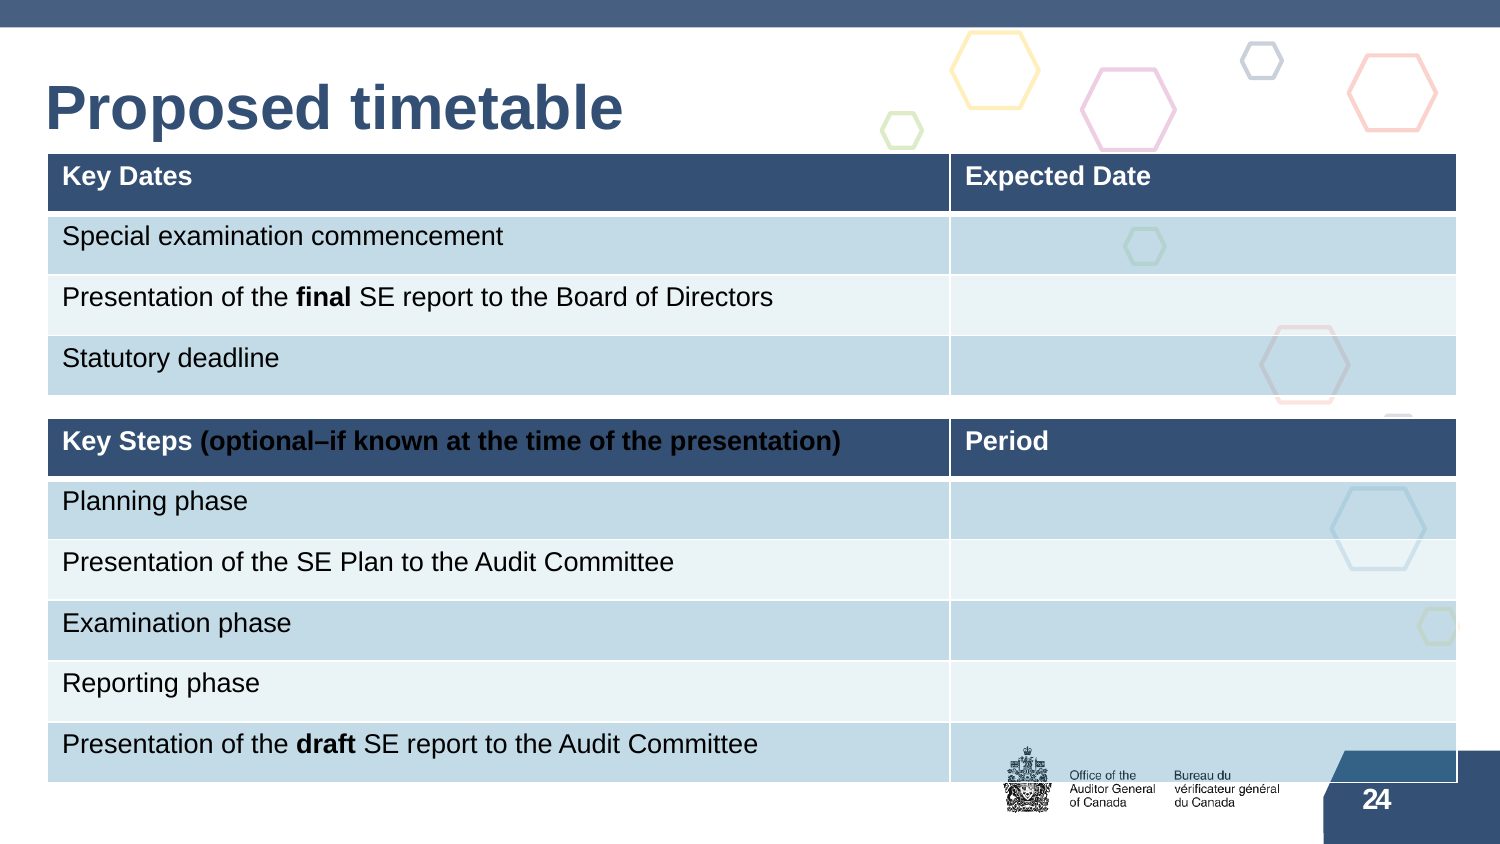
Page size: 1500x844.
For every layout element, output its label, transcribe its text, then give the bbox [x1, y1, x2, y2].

table_cell Presentation of the SE Plan to the Audit Committee [48, 540, 949, 599]
table_cell Examination phase [48, 601, 949, 660]
table_cell [951, 482, 1456, 539]
table_cell [951, 276, 1456, 335]
table_header Key Steps (optional–if known at the time of the presentation) [48, 419, 949, 476]
table_header Key Dates [48, 154, 949, 211]
table_cell Reporting phase [48, 662, 949, 721]
table_cell Statutory deadline [48, 336, 949, 395]
picture [995, 783, 1291, 825]
table_header Expected Date [951, 154, 1456, 211]
table_cell [951, 601, 1456, 660]
table_cell [951, 540, 1456, 599]
table_cell [951, 662, 1456, 721]
table_cell [951, 336, 1456, 395]
table_cell Presentation of the final SE report to the Board of Directors [48, 276, 949, 335]
table_cell [951, 723, 1456, 782]
table_cell Presentation of the draft SE report to the Audit Committee [48, 723, 949, 782]
table_cell Special examination commencement [48, 217, 949, 274]
table_header Period [951, 419, 1456, 476]
table_cell Planning phase [48, 482, 949, 539]
table_cell [951, 217, 1456, 274]
title Proposed timetable [0, 27, 1447, 191]
